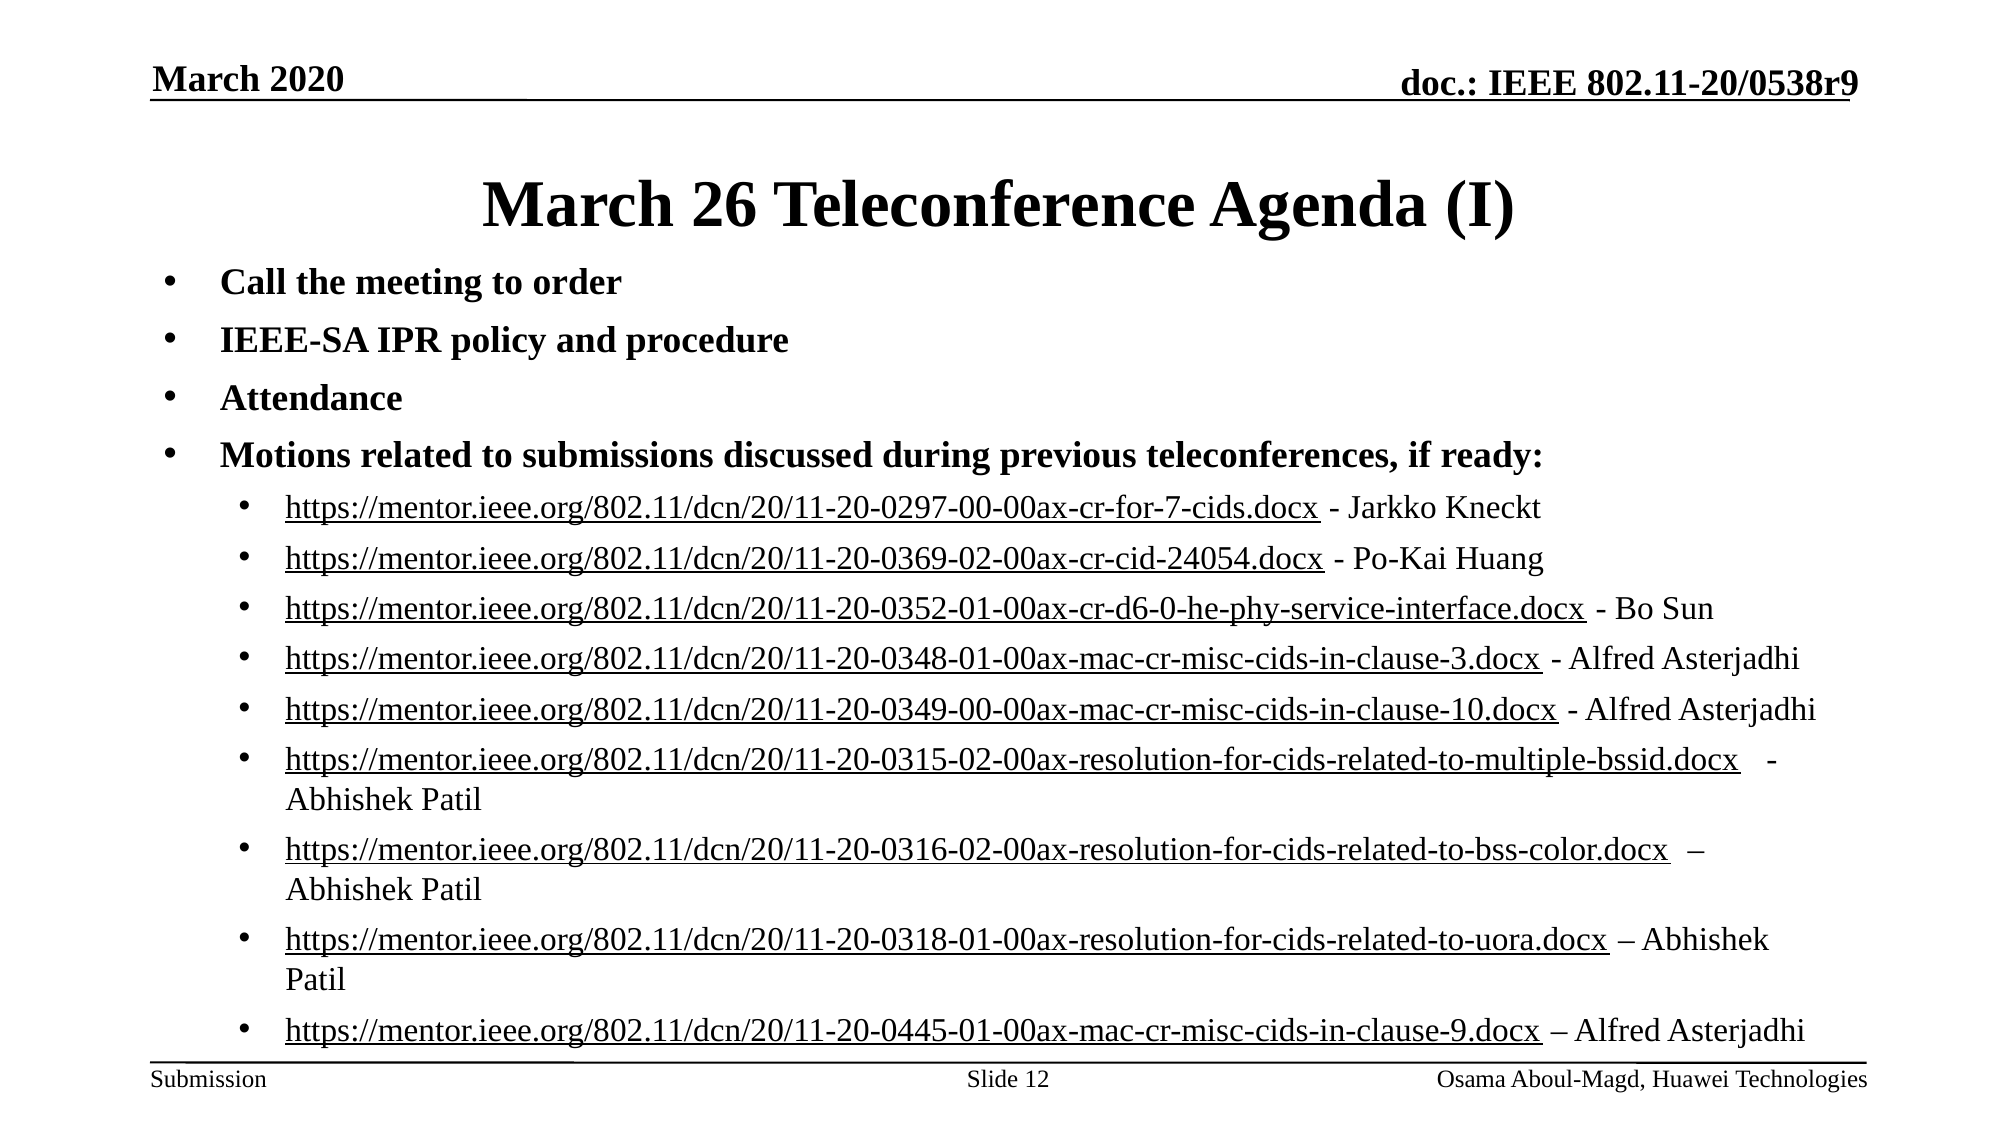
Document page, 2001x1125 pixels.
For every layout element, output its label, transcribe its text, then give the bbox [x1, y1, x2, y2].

footer Osama Aboul-Magd, Huawei Technologies [1171, 1061, 1869, 1093]
list Call the meeting to order IEEE-SA IPR policy and procedure Attendance Motions related to submissions discussed during previous teleconferences, if ready: https://mentor.ieee.org/802.11/dcn/20/11-20-0297-00-00ax-cr-for-7-cids.docx - Jarkko Kneckt https://mentor.ieee.org/802.11/dcn/20/11-20-0369-02-00ax-cr-cid-24054.docx - Po-Kai Huang https://mentor.ieee.org/802.11/dcn/20/11-20-0352-01-00ax-cr-d6-0-he-phy-service-interface.docx - Bo Sun https://mentor.ieee.org/802.11/dcn/20/11-20-0348-01-00ax-mac-cr-misc-cids-in-clause-3.docx - Alfred Asterjadhi https://mentor.ieee.org/802.11/dcn/20/11-20-0349-00-00ax-mac-cr-misc-cids-in-clause-10.docx - Alfred Asterjadhi https://mentor.ieee.org/802.11/dcn/20/11-20-0315-02-00ax-resolution-for-cids-related-to-multiple-bssid.docx - Abhishek Patil https://mentor.ieee.org/802.11/dcn/20/11-20-0316-02-00ax-resolution-for-cids-related-to-bss-color.docx – Abhishek Patil https://mentor.ieee.org/802.11/dcn/20/11-20-0318-01-00ax-resolution-for-cids-related-to-uora.docx – Abhishek Patil https://mentor.ieee.org/802.11/dcn/20/11-20-0445-01-00ax-mac-cr-misc-cids-in-clause-9.docx – Alfred Asterjadhi [148, 249, 1849, 925]
slide_number Slide 12 [950, 1061, 1067, 1123]
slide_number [152, 54, 563, 100]
title March 26 Teleconference Agenda (I) [149, 112, 1850, 288]
